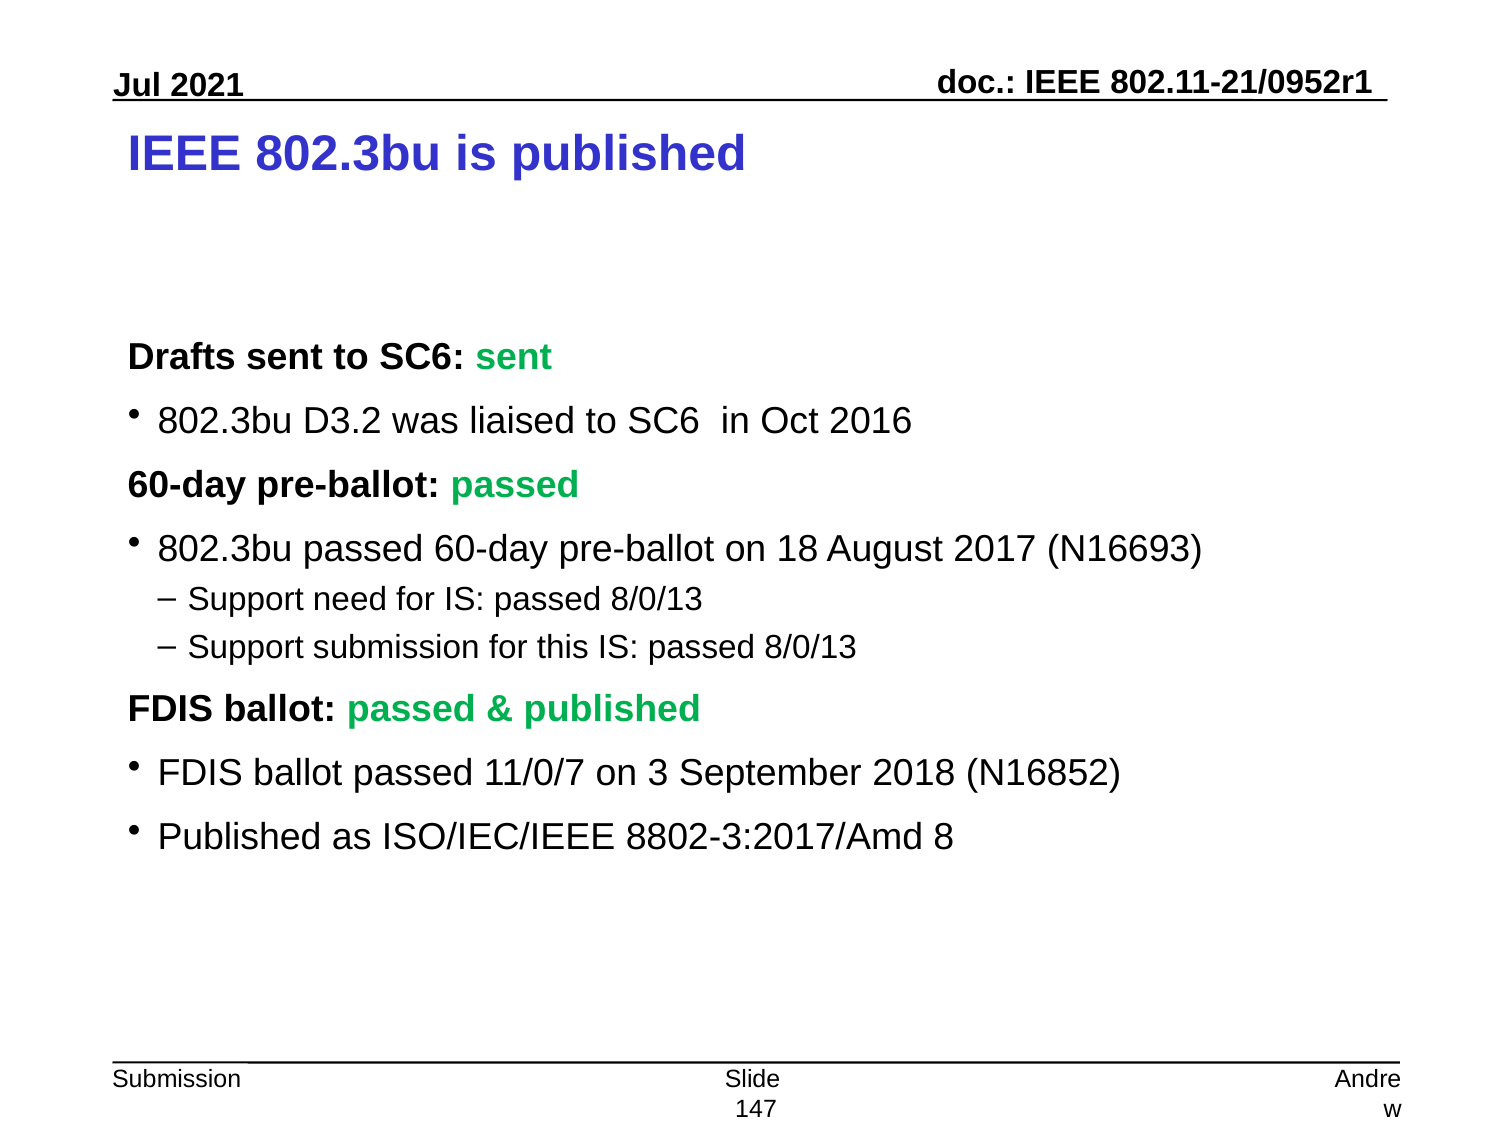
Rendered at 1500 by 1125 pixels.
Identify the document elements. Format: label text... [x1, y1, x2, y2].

footer Andrew Myles, Cisco [1320, 1061, 1402, 1093]
title IEEE 802.3bu is published [112, 112, 1388, 288]
slide_number Slide 147 [709, 1061, 803, 1093]
list Drafts sent to SC6: sent 802.3bu D3.2 was liaised to SC6 in Oct 2016 60-day pre-ballot: passed 802.3bu passed 60-day pre-ballot on 18 August 2017 (N16693) Support need for IS: passed 8/0/13 Support submission for this IS: passed 8/0/13 FDIS ballot: passed & published FDIS ballot passed 11/0/7 on 3 September 2018 (N16852) Published as ISO/IEC/IEEE 8802-3:2017/Amd 8 [112, 324, 1388, 1000]
